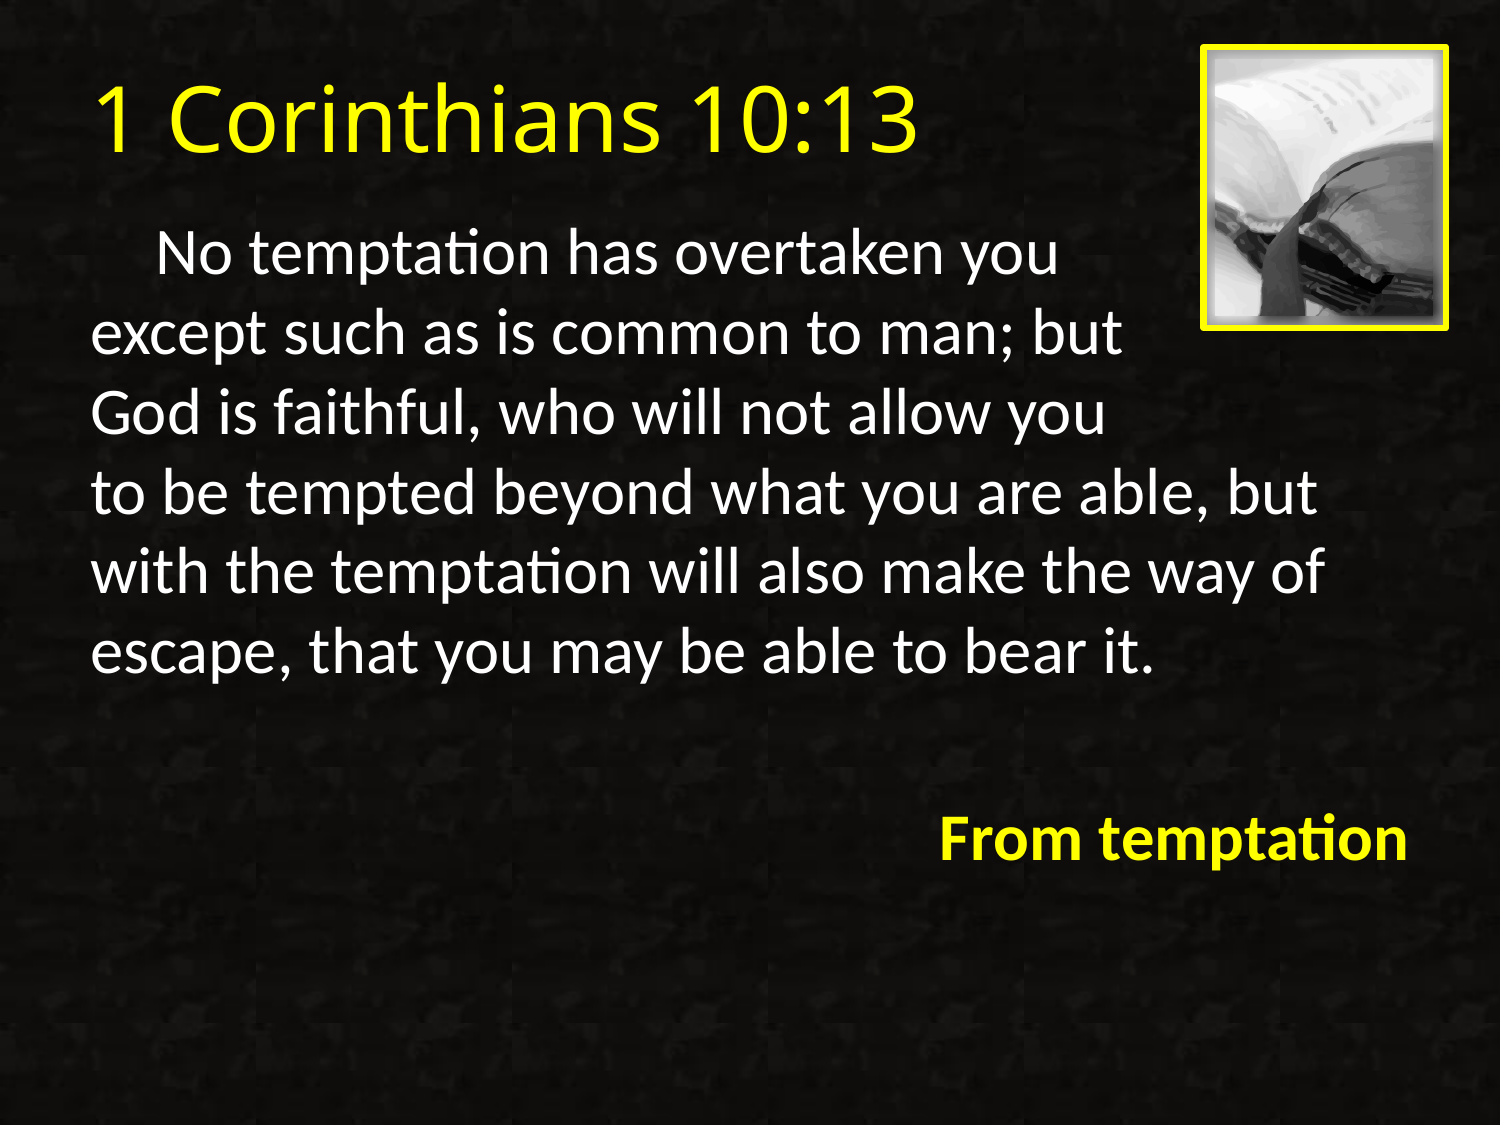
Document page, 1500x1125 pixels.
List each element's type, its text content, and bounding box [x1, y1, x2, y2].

title 1 Corinthians 10:13 [75, 45, 1200, 188]
list No temptation has overtaken you except such as is common to man; but God is faithful, who will not allow you to be tempted beyond what you are able, but with the temptation will also make the way of escape, that you may be able to bear it. From temptation [75, 200, 1425, 1050]
picture [1206, 49, 1443, 326]
